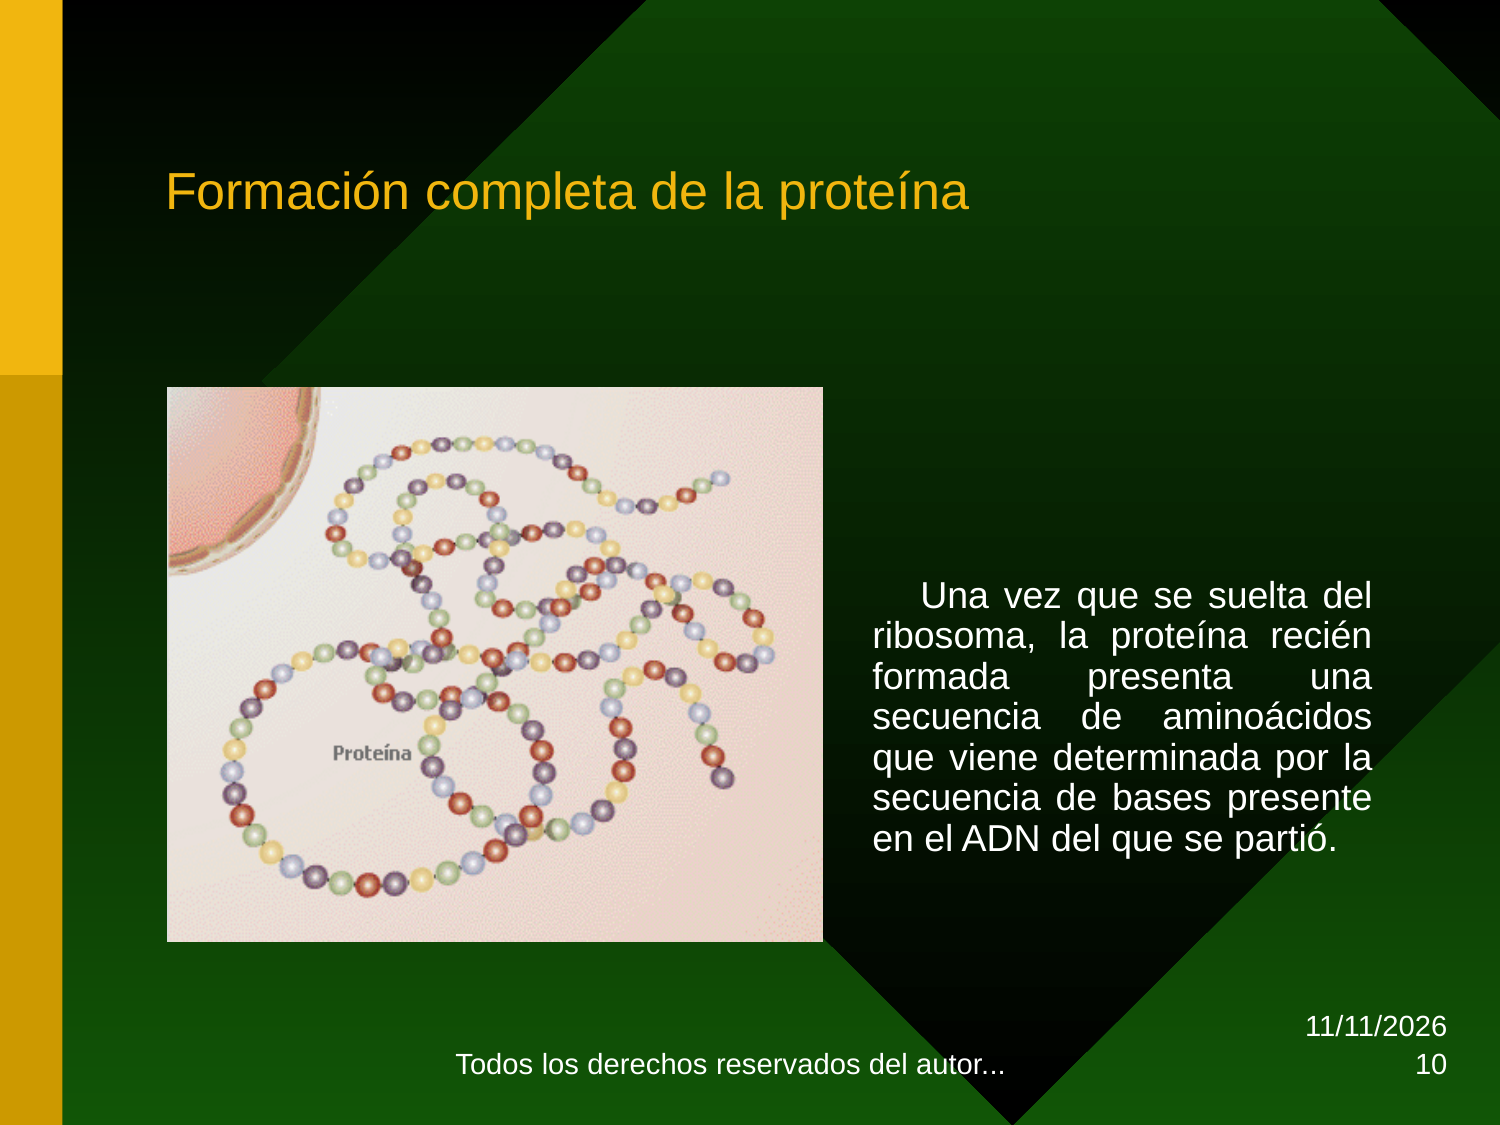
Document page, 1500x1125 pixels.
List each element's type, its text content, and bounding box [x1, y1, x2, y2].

footer Todos los derechos reservados del autor... [374, 999, 1088, 1088]
list Una vez que se suelta del ribosoma, la proteína recién formada presenta una secuencia de aminoácidos que viene determinada por la secuencia de bases presente en el ADN del que se partió. [801, 374, 1388, 976]
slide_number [1088, 999, 1463, 1049]
slide_number 10 [1087, 1049, 1463, 1088]
title Formación completa de la proteína [149, 99, 1388, 288]
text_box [166, 387, 824, 943]
